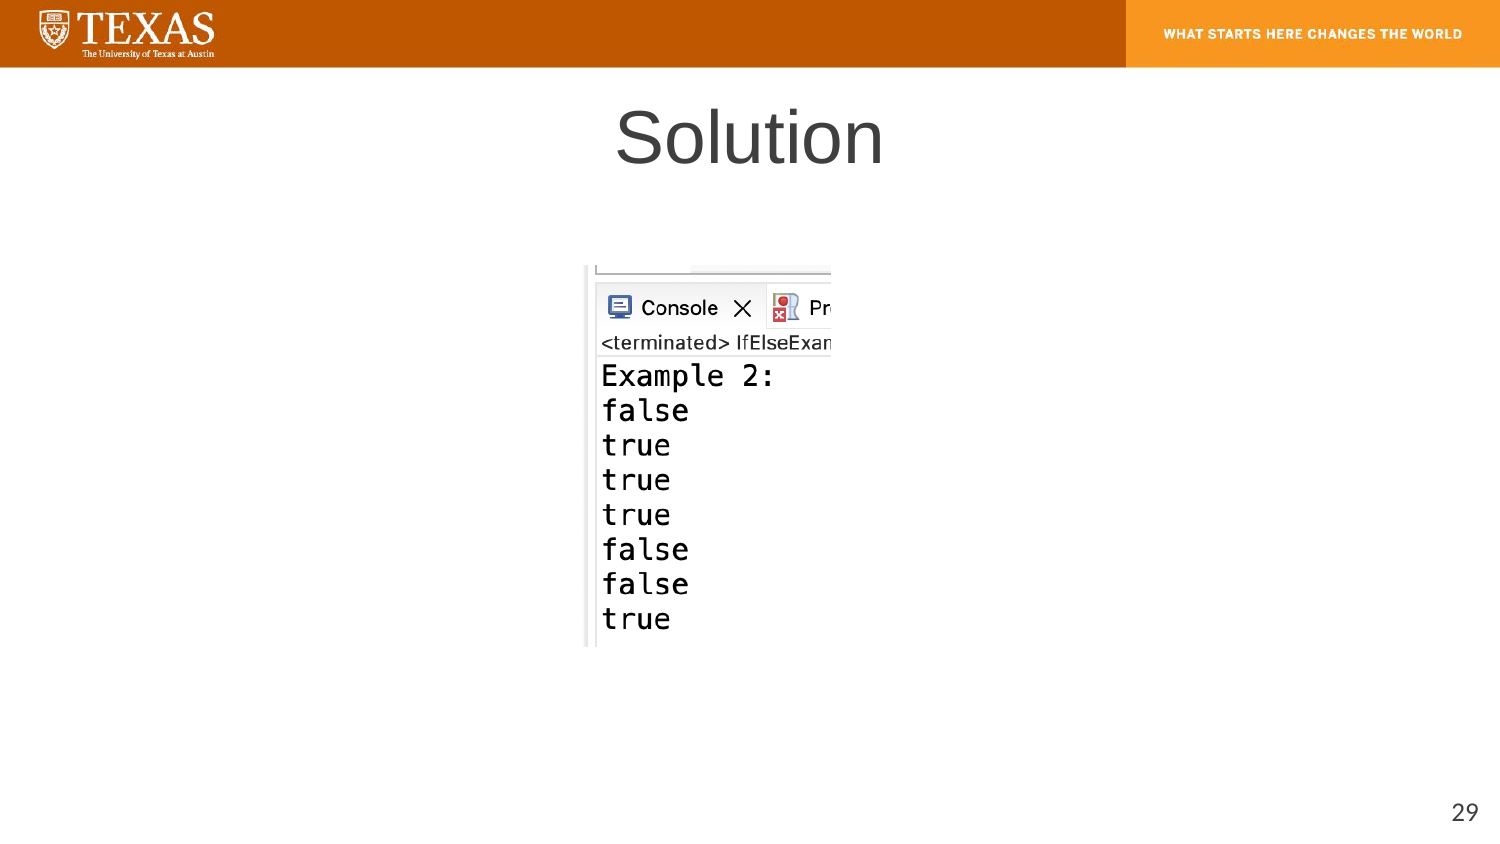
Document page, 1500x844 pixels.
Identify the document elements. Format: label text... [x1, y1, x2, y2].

slide_number ‹#› [1403, 779, 1494, 844]
title Solution [75, 76, 1425, 191]
picture [0, 0, 1500, 844]
